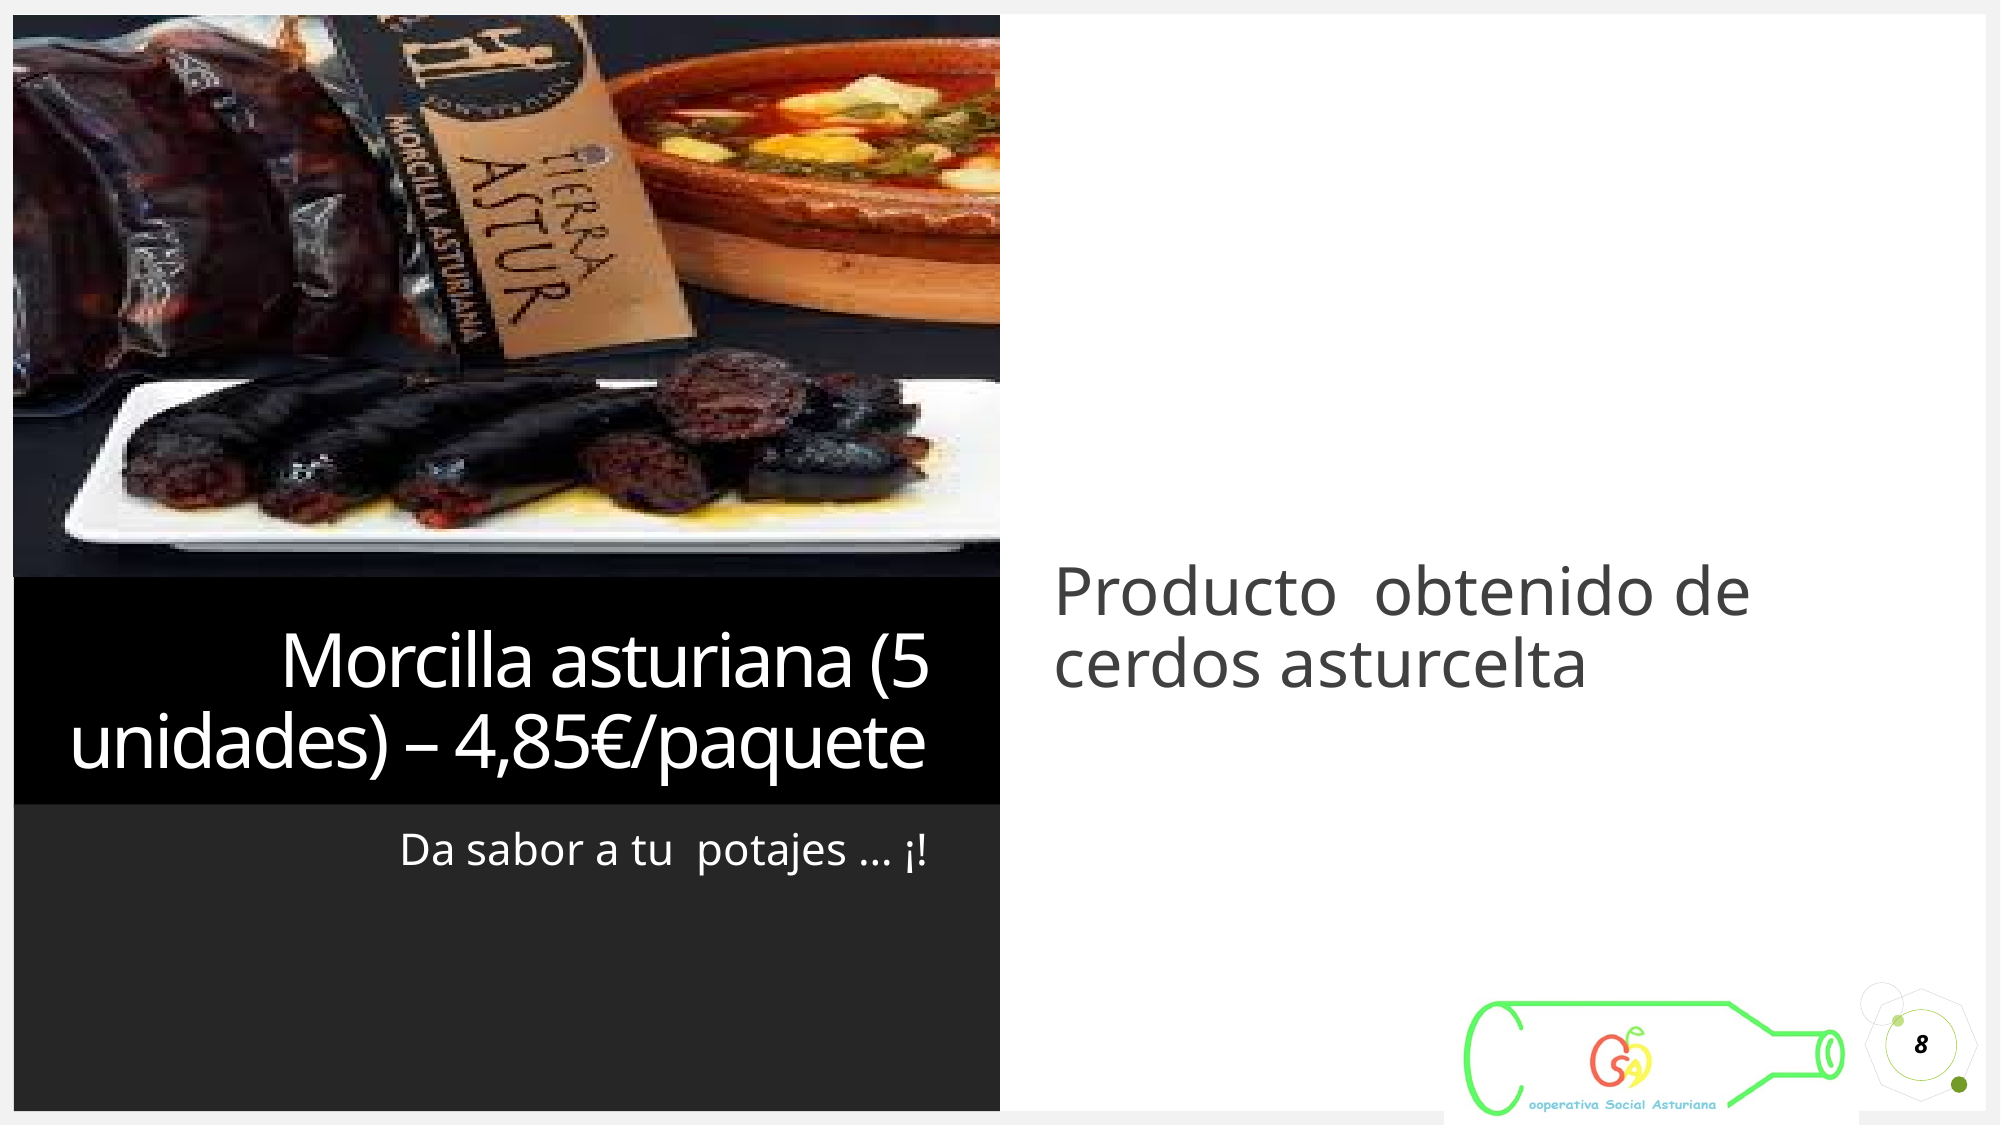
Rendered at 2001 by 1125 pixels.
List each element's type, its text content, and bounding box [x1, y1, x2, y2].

picture [1444, 980, 1859, 1125]
list Producto obtenido de cerdos asturcelta [1053, 626, 1918, 702]
picture [13, 15, 1000, 578]
title Morcilla asturiana (5 unidades) – 4,85€/paquete [13, 578, 1000, 804]
subtitle Da sabor a tu potajes … ¡! [13, 804, 1000, 1112]
slide_number 8 [1885, 1009, 1957, 1081]
